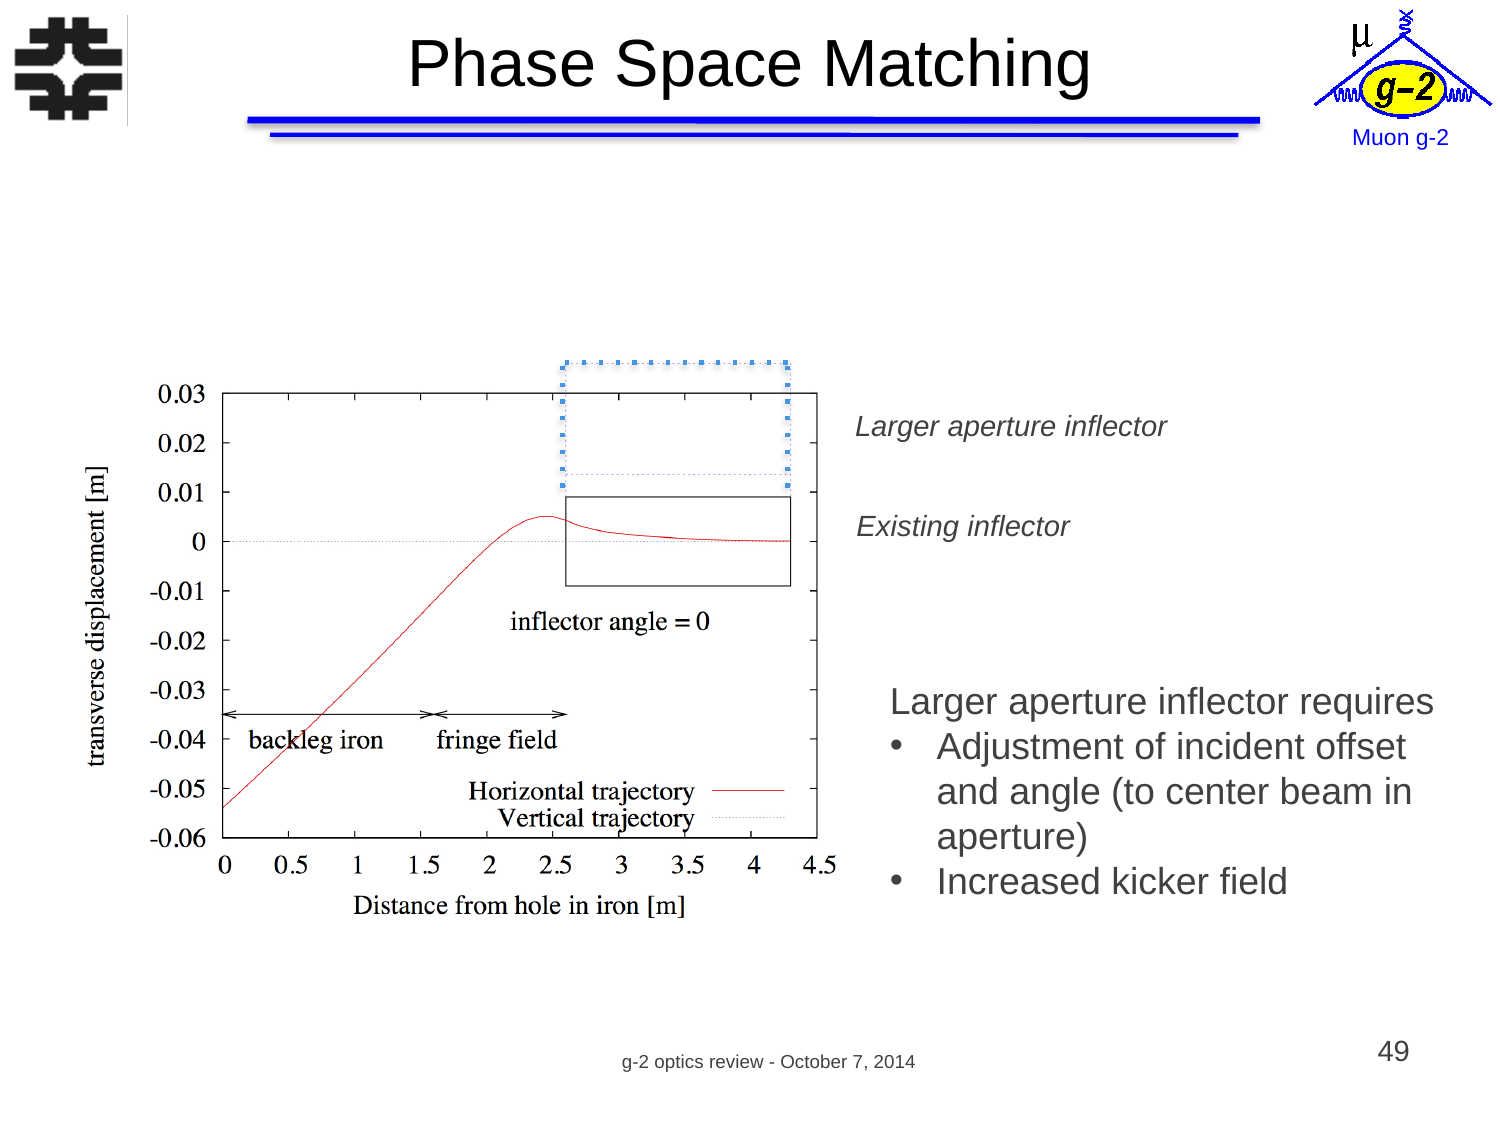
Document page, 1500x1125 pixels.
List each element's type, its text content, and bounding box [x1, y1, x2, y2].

slide_number 49 [1074, 1024, 1425, 1103]
picture [8, 15, 135, 126]
text_box Larger aperture inflector [899, 399, 1183, 450]
text_box Larger aperture inflector requires Adjustment of incident offset and angle (to center beam in aperture) Increased kicker field [899, 669, 1475, 910]
picture [0, 304, 896, 988]
text_box Existing inflector [899, 499, 1086, 550]
text_box Phase Space Matching [306, 12, 1194, 113]
footer g-2 optics review - October 7, 2014 [212, 1042, 1074, 1103]
picture [1312, 8, 1493, 119]
